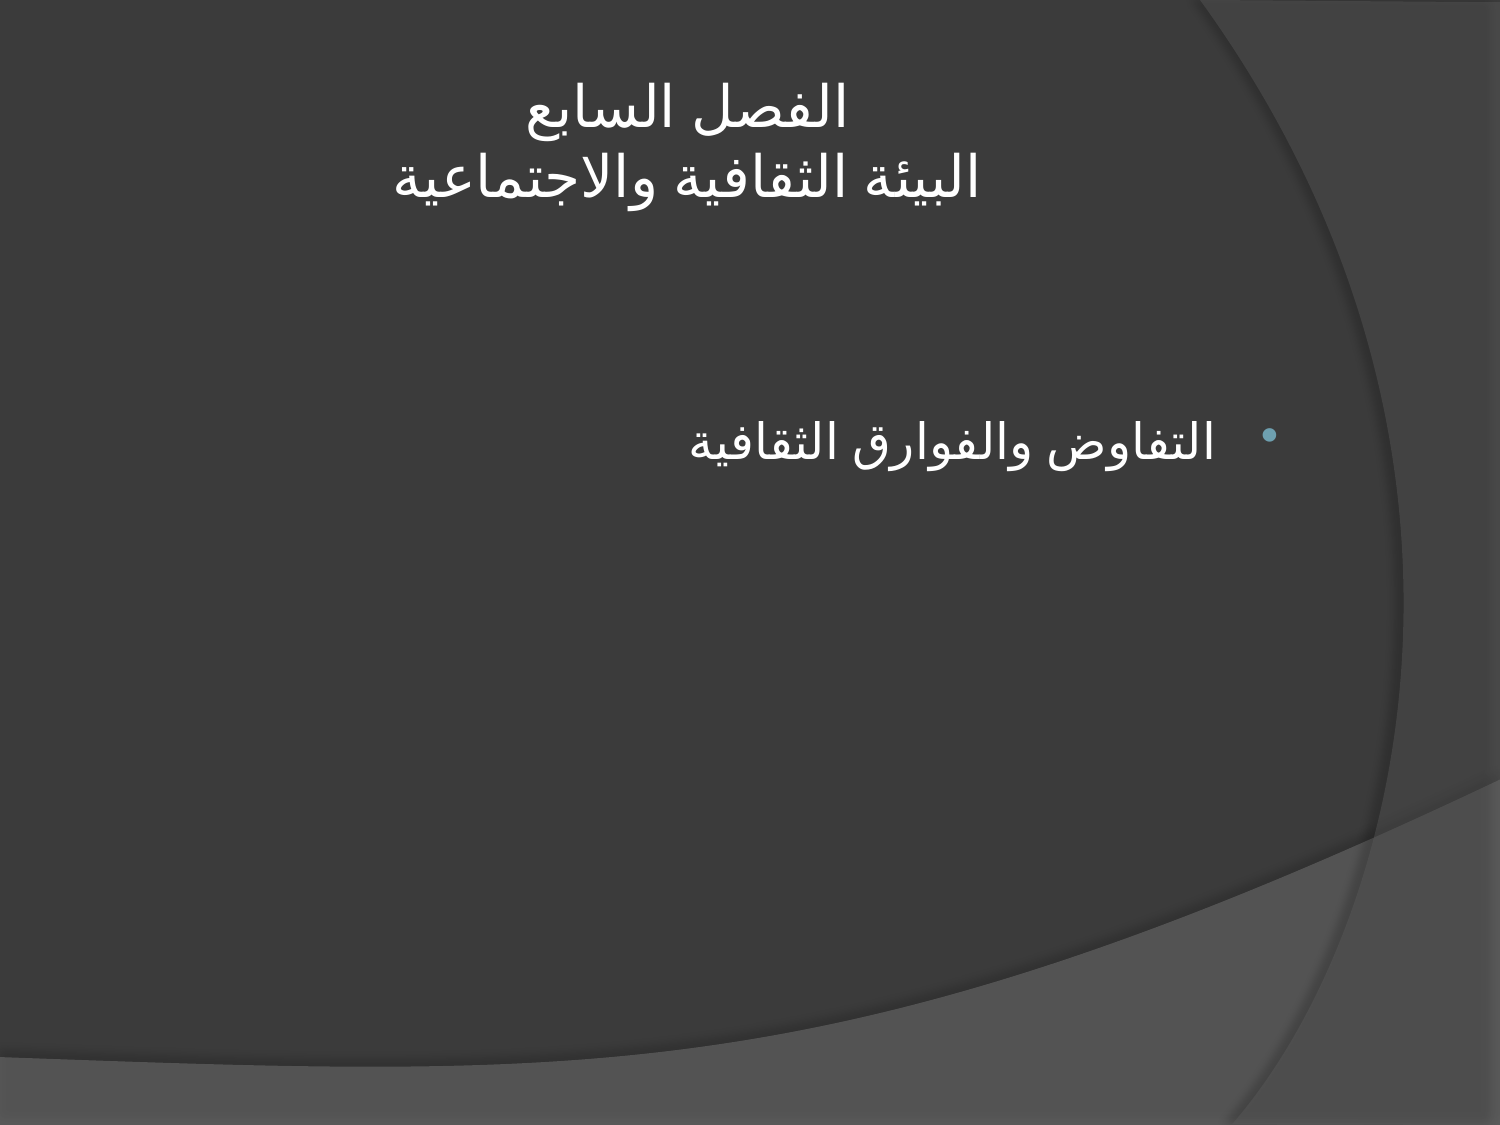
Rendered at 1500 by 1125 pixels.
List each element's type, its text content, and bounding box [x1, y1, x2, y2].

list التفاوض والفوارق الثقافية [75, 262, 1300, 1005]
title الفصل السابع البيئة الثقافية والاجتماعية [75, 45, 1300, 233]
